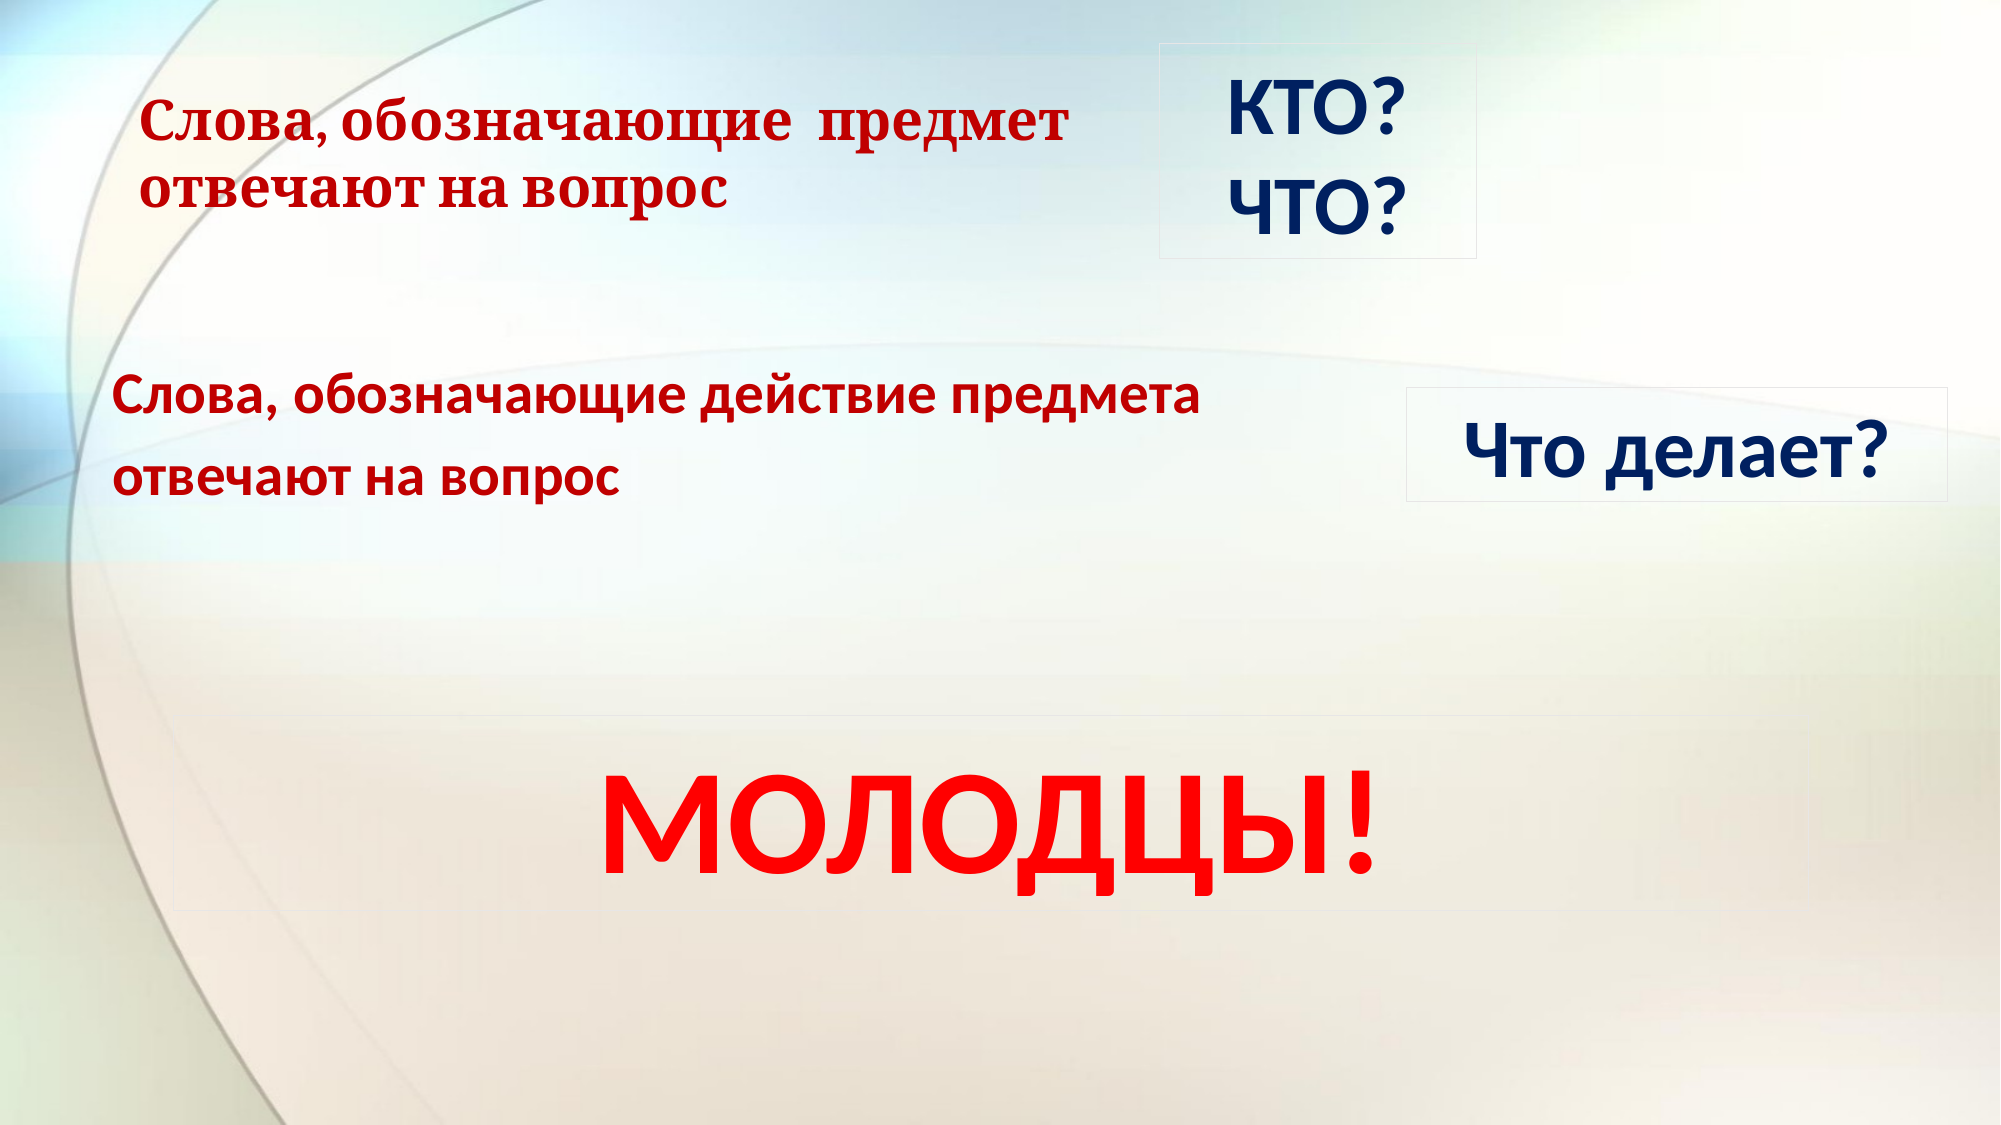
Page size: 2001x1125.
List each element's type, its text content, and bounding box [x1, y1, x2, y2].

list Слова, обозначающие действие предмета отвечают на вопрос [97, 354, 1300, 516]
title Слова, обозначающие предмет отвечают на вопрос [123, 76, 1159, 227]
text_box Что делает? [1406, 387, 1948, 502]
text_box МОЛОДЦЫ! [173, 715, 1809, 911]
text_box КТО? ЧТО? [1159, 43, 1477, 259]
picture [0, 0, 2001, 1125]
